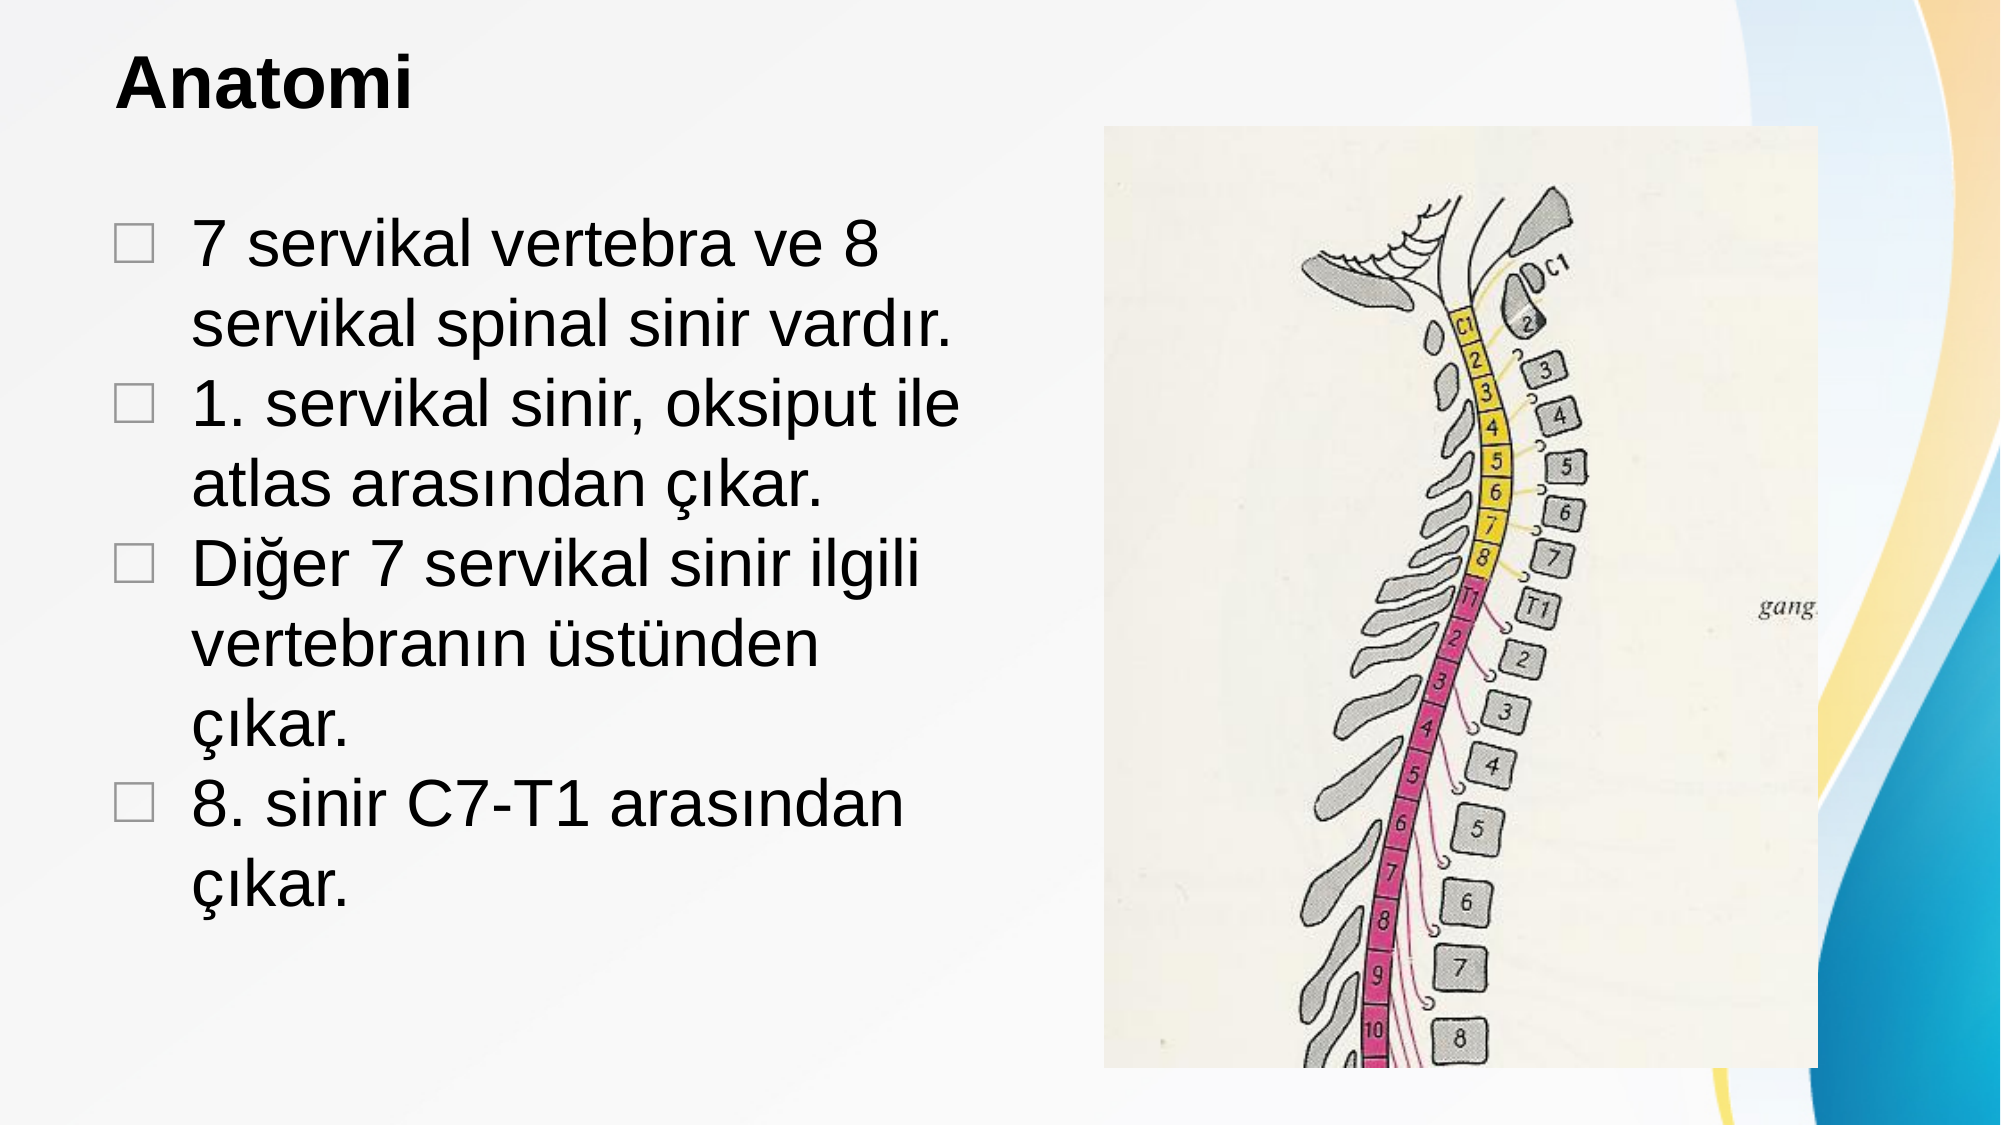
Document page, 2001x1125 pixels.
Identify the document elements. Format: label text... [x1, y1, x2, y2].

list 7 servikal vertebra ve 8 servikal spinal sinir vardır. 1. servikal sinir, oksiput ile atlas arasından çıkar. Diğer 7 servikal sinir ilgili vertebranın üstünden çıkar. 8. sinir C7-T1 arasından çıkar. [99, 192, 984, 1006]
picture [0, 0, 2001, 1125]
title Anatomi [99, 30, 1901, 127]
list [1104, 126, 1818, 1068]
